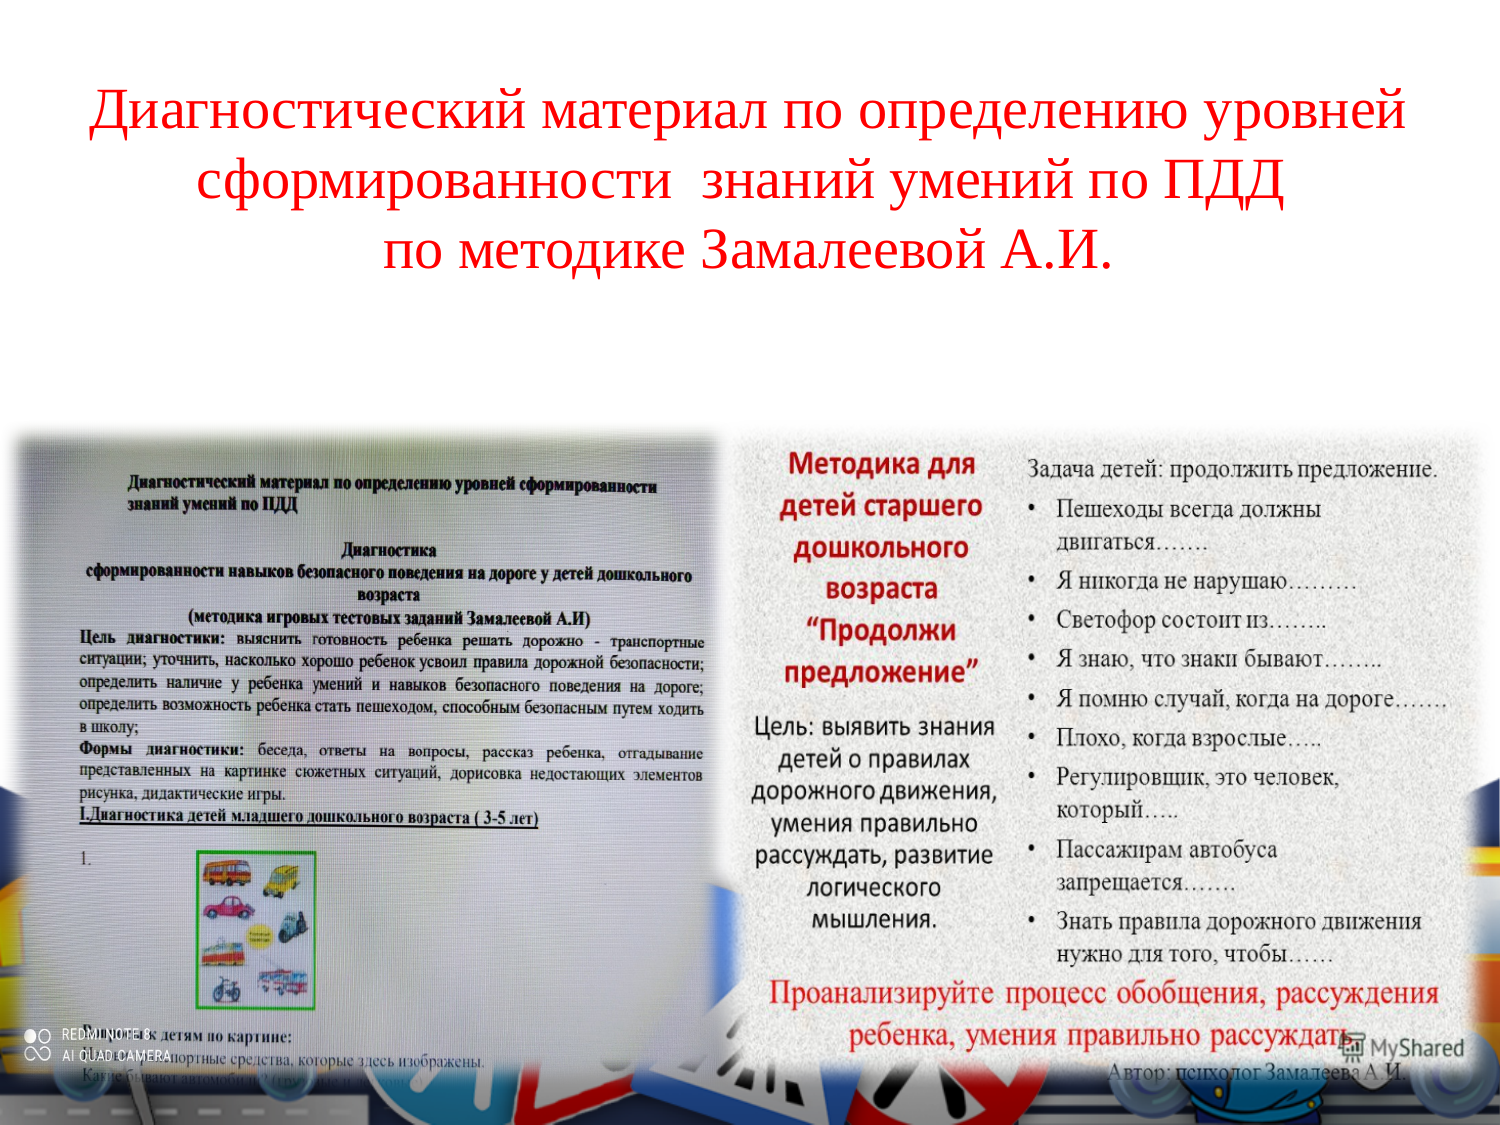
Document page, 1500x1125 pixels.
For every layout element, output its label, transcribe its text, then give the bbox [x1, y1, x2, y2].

title Диагностический материал по определению уровней сформированности знаний умений по ПДД по методике Замалеевой А.И. [61, 70, 1436, 283]
picture [0, 0, 1500, 1125]
